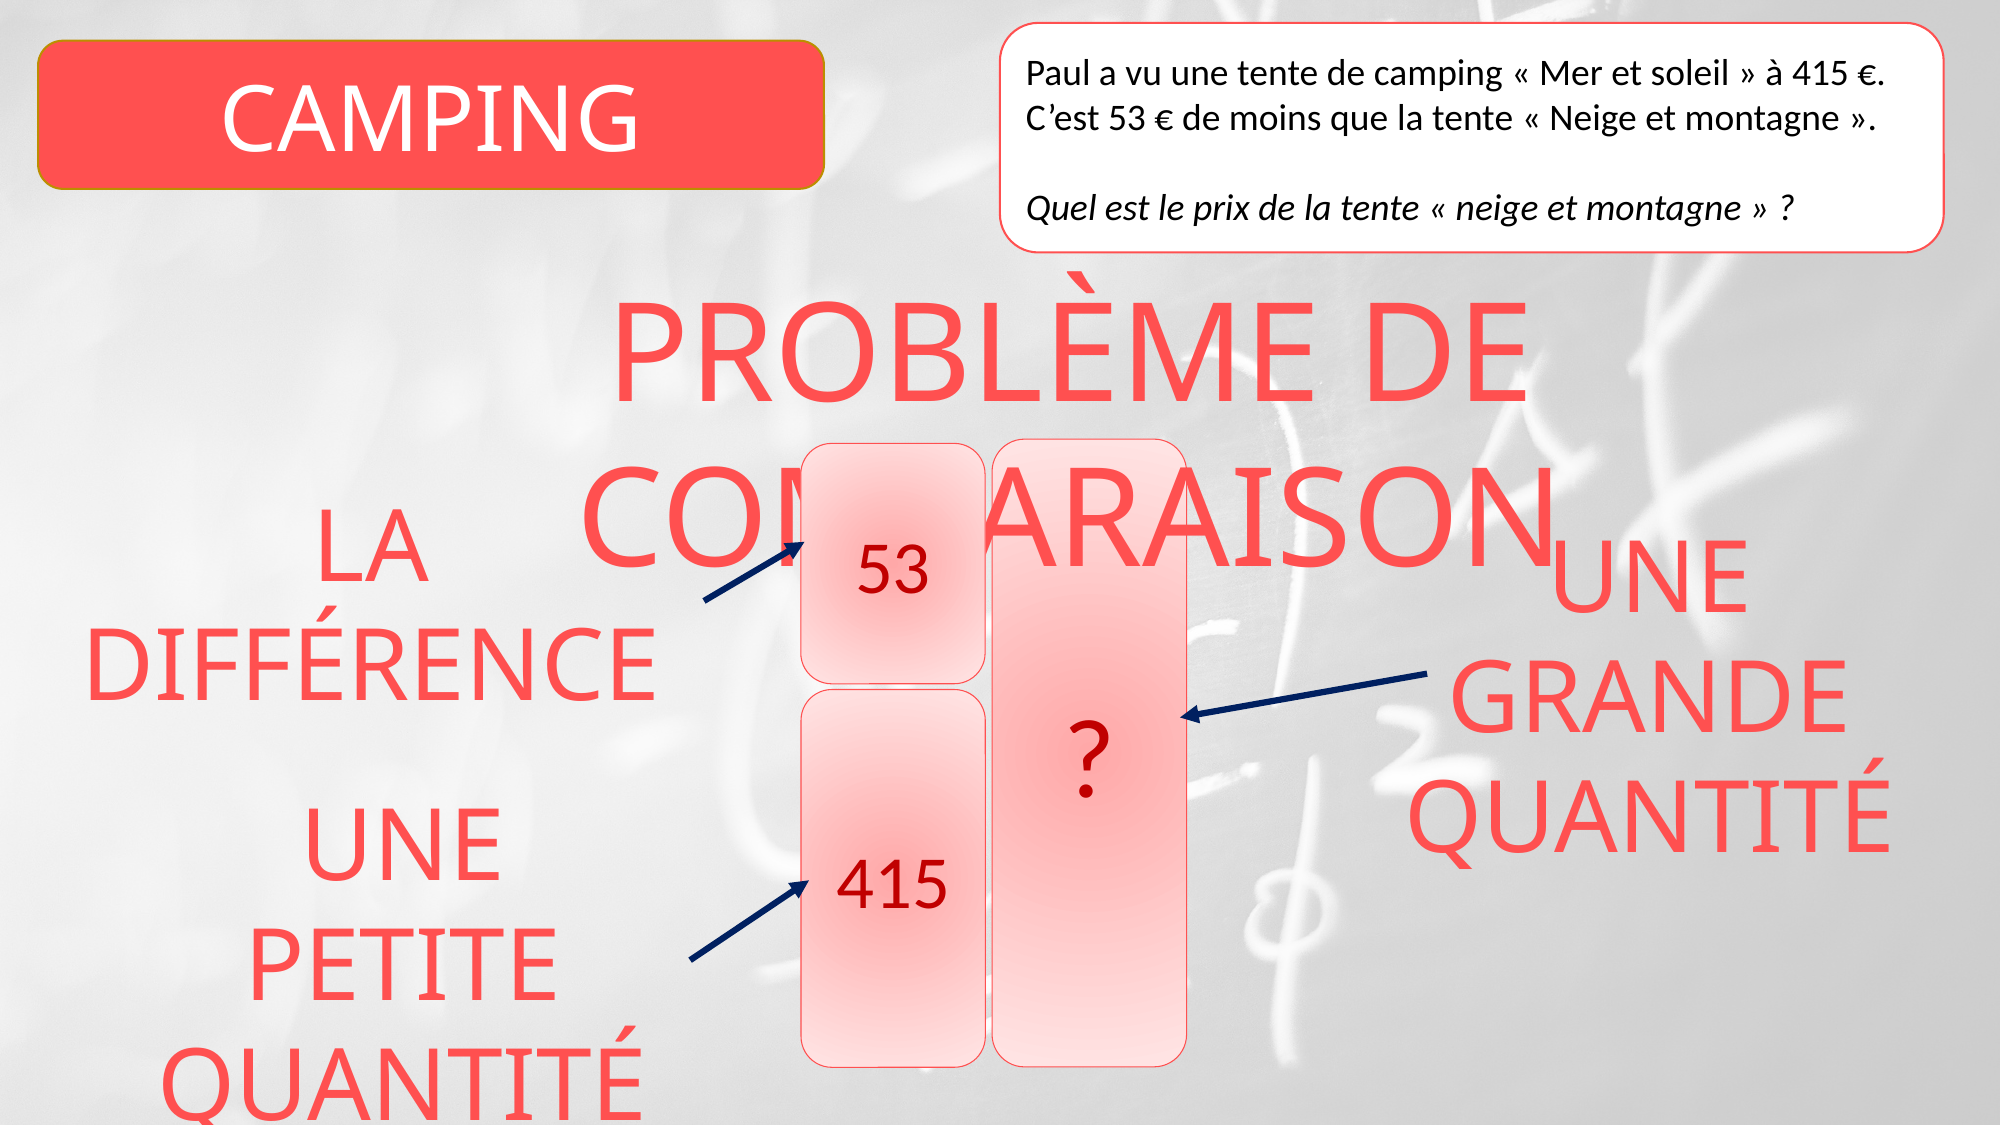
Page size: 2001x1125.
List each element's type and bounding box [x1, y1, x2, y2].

text_box [114, 772, 809, 1031]
text_box [1179, 504, 1938, 884]
picture [0, 0, 2000, 1125]
text_box [38, 473, 805, 610]
